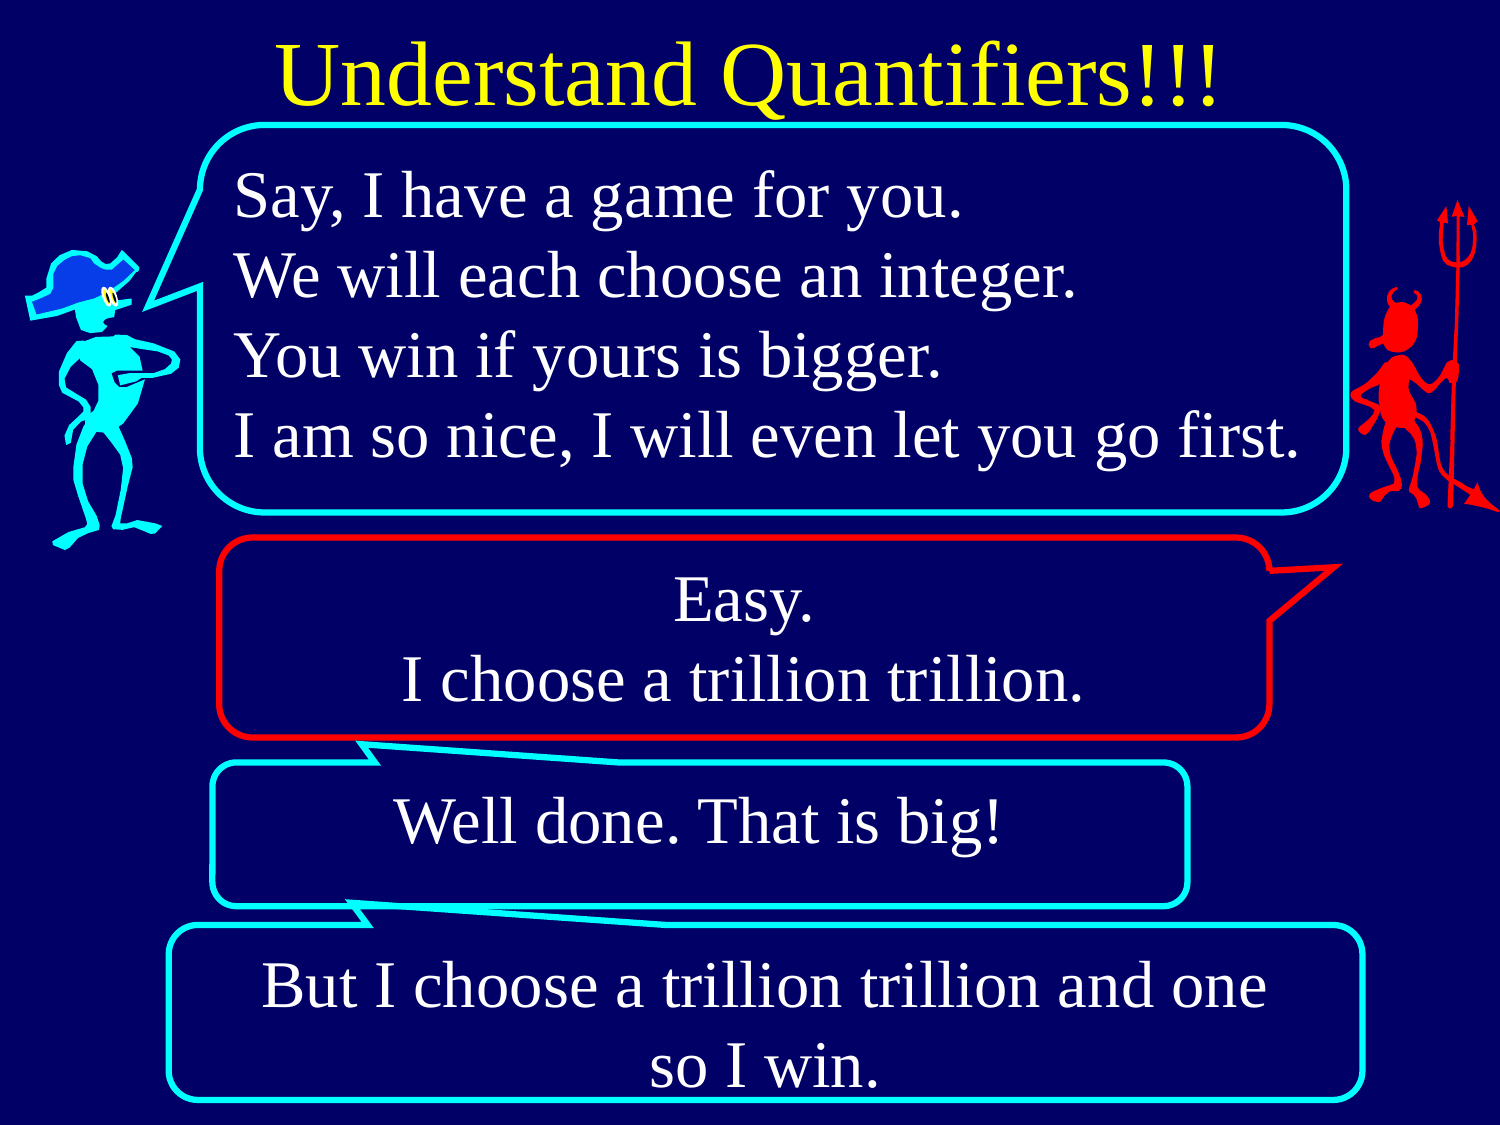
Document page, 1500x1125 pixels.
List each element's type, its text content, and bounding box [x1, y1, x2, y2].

text_box Easy. I choose a trillion trillion. [219, 537, 1334, 738]
title Understand Quantifiers!!! [112, 0, 1388, 163]
text_box Say, I have a game for you. We will each choose an integer. You win if yours is bigger. I am so nice, I will even let you go first. [173, 163, 1347, 513]
text_box Well done. That is big! [212, 744, 1188, 907]
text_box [24, 249, 181, 551]
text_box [1349, 199, 1500, 513]
text_box But I choose a trillion trillion and one so I win. [168, 902, 1363, 1100]
